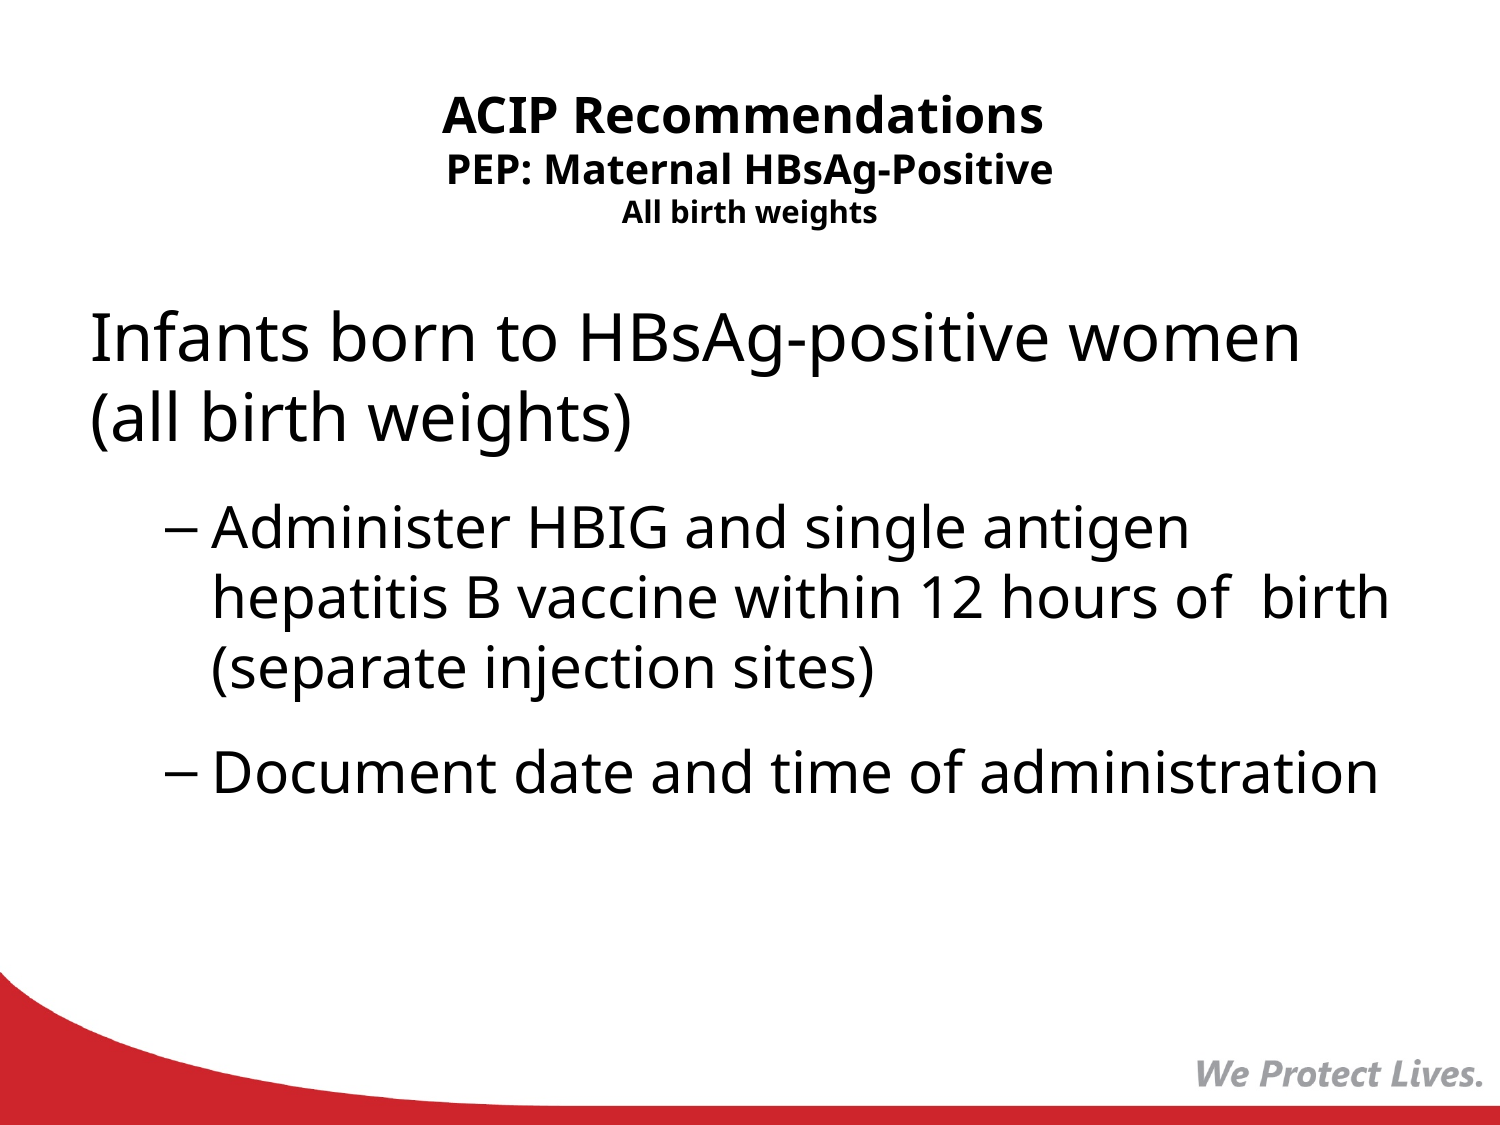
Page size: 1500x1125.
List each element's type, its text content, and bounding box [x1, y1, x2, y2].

list Infants born to HBsAg-positive women (all birth weights) Administer HBIG and single antigen hepatitis B vaccine within 12 hours of birth (separate injection sites) Document date and time of administration [75, 287, 1425, 1030]
title ACIP Recommendations PEP: Maternal HBsAg-Positive All birth weights [24, 75, 1475, 238]
picture [0, 0, 1500, 1125]
